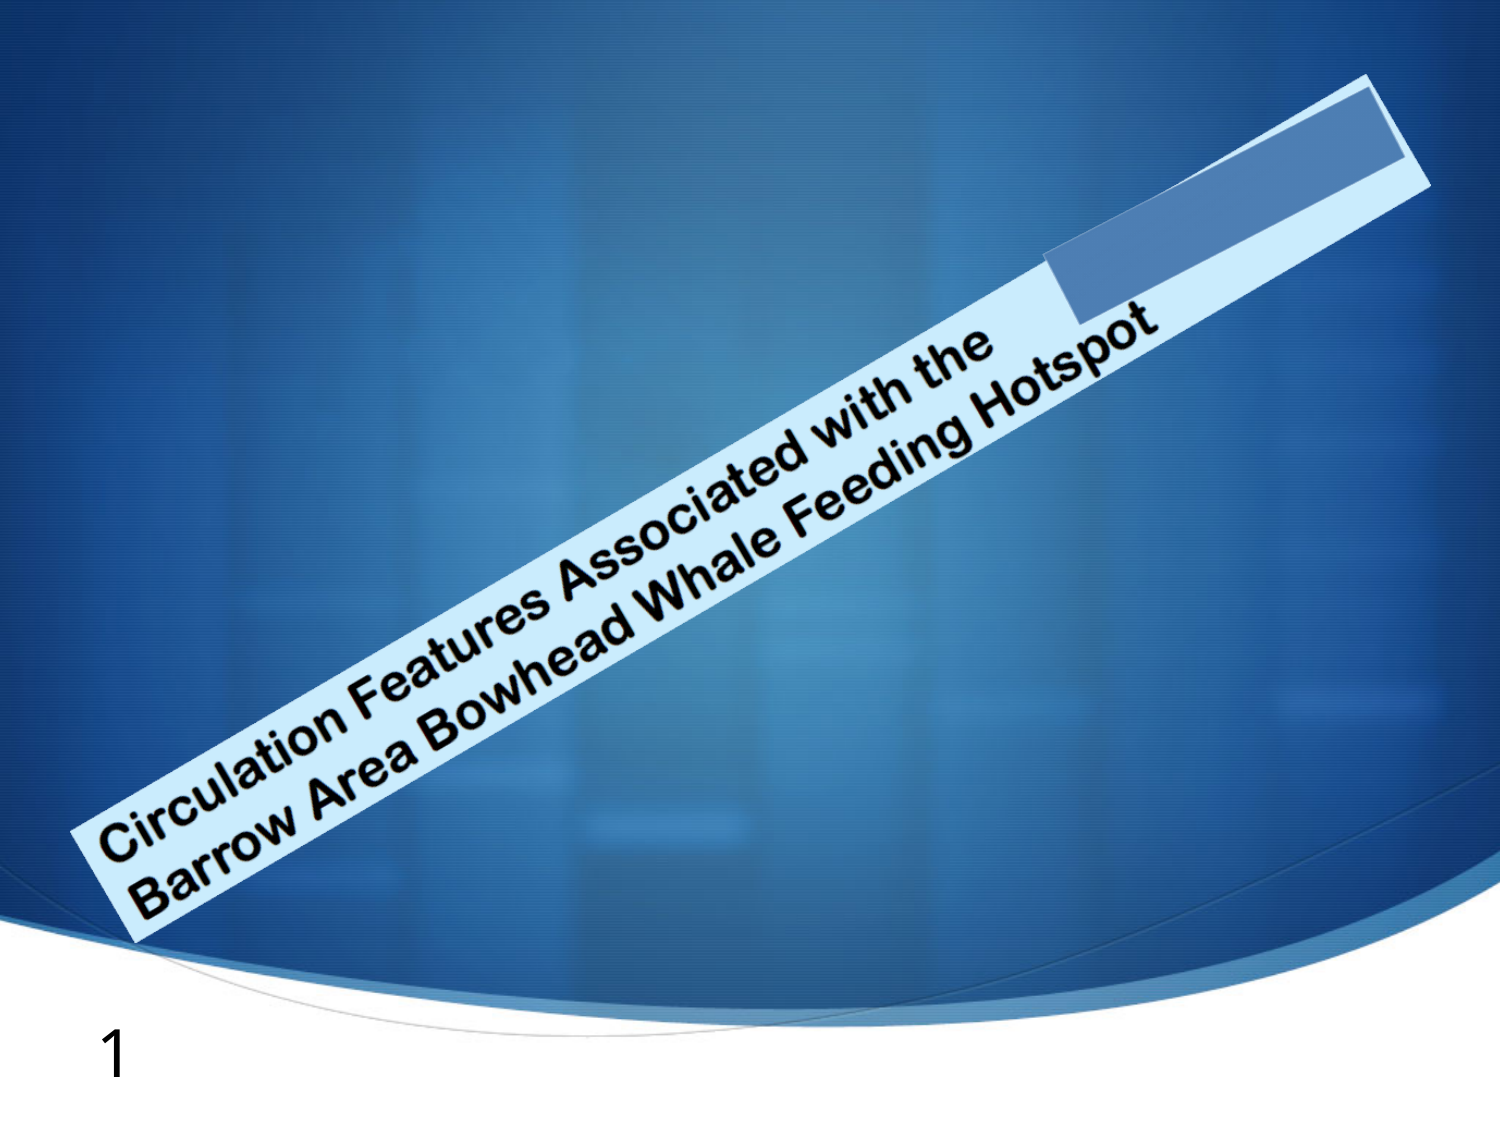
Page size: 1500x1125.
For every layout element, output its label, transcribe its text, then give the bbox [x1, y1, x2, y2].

text_box 1 [81, 1002, 150, 1098]
picture [0, 0, 1500, 1125]
